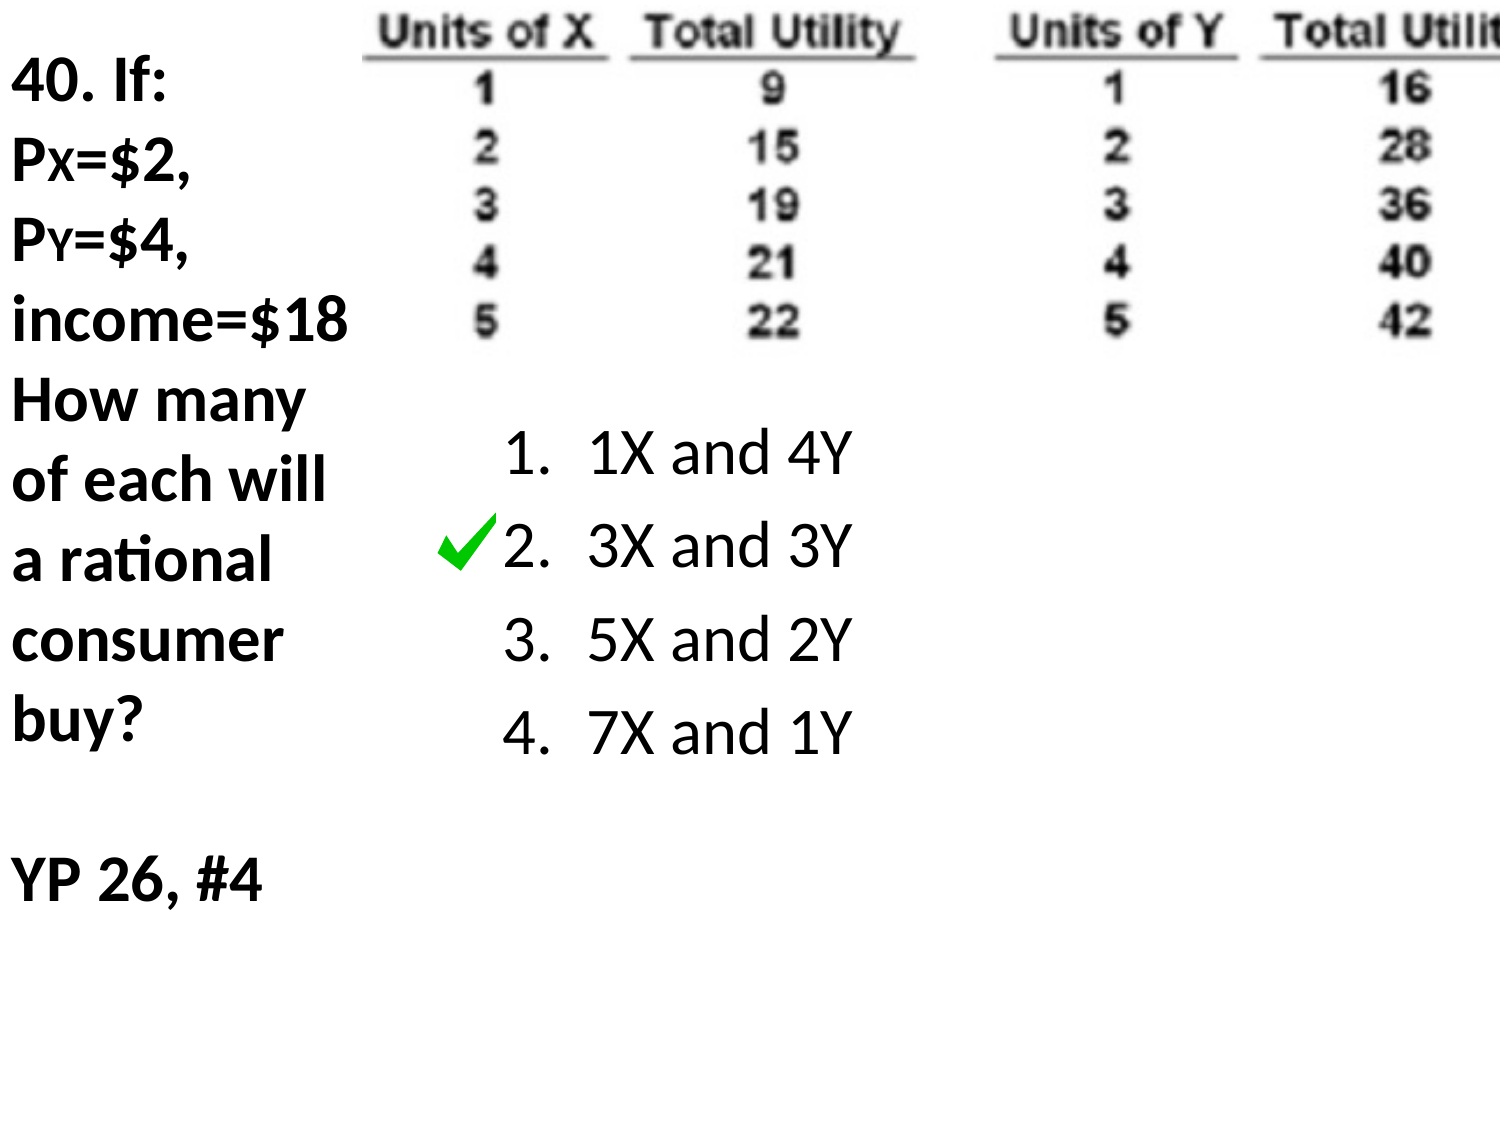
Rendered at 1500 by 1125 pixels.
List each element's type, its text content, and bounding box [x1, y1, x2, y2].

list 1X and 4Y 3X and 3Y 5X and 2Y 7X and 1Y [487, 400, 1063, 831]
picture [362, 5, 1500, 376]
text_box [435, 518, 487, 573]
title 40. If: PX=$2, PY=$4, income=$18 How many of each will a rational consumer buy? YP 26, #4 [0, 0, 388, 950]
